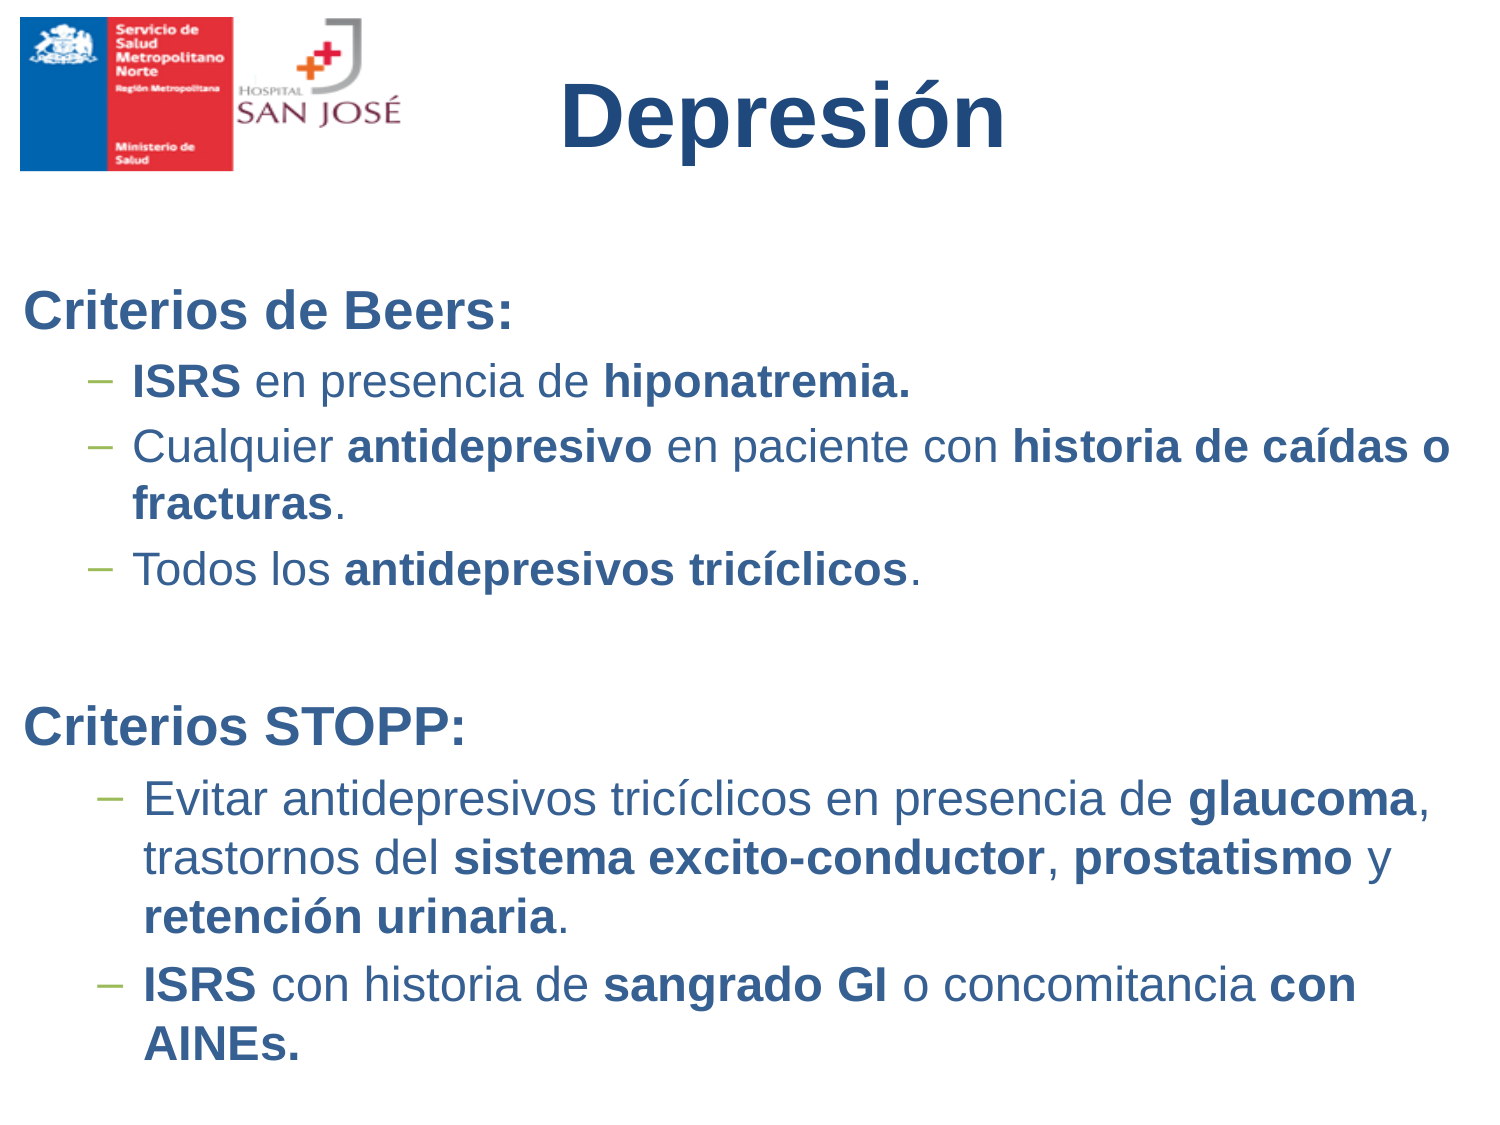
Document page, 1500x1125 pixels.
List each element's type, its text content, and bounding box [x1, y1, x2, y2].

list Criterios de Beers: ISRS en presencia de hiponatremia. Cualquier antidepresivo en paciente con historia de caídas o fracturas. Todos los antidepresivos tricíclicos. Criterios STOPP: Evitar antidepresivos tricíclicos en presencia de glaucoma, trastornos del sistema excito-conductor, prostatismo y retención urinaria. ISRS con historia de sangrado GI o concomitancia con AINEs. [8, 267, 1492, 1083]
picture [20, 16, 405, 173]
title Depresión [108, 17, 1459, 205]
